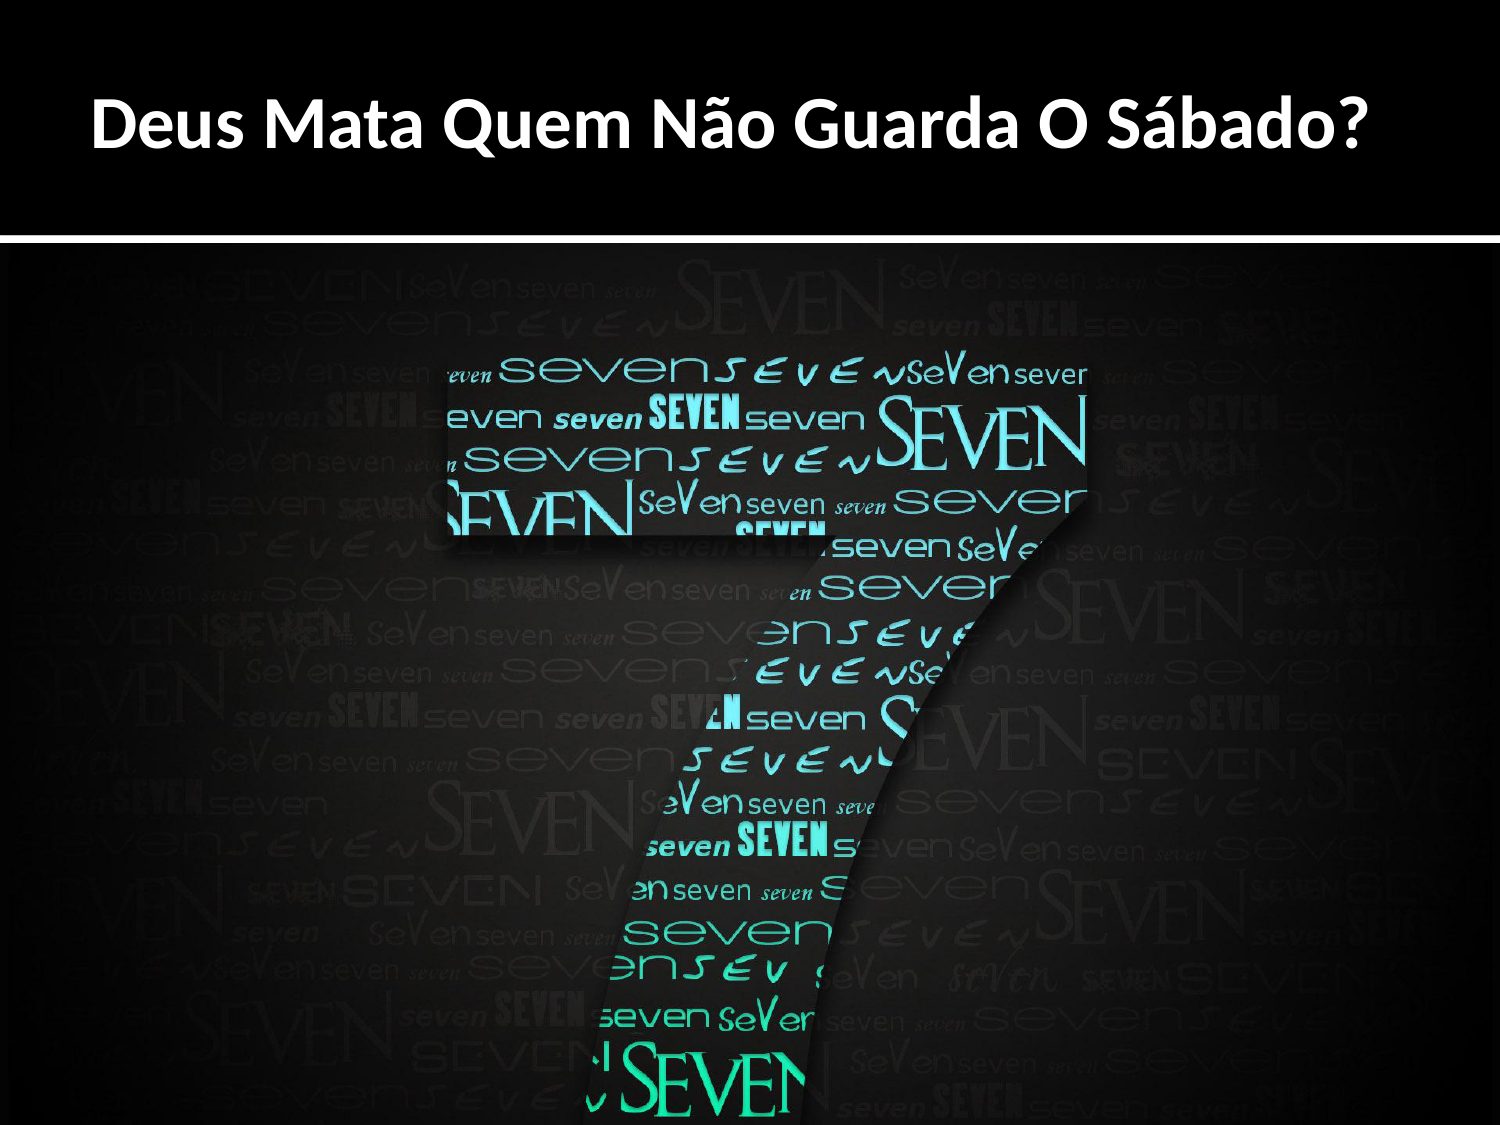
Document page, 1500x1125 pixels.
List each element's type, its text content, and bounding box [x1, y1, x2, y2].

title Deus Mata Quem Não Guarda O Sábado? [75, 7, 1425, 231]
picture [0, 243, 1500, 1125]
